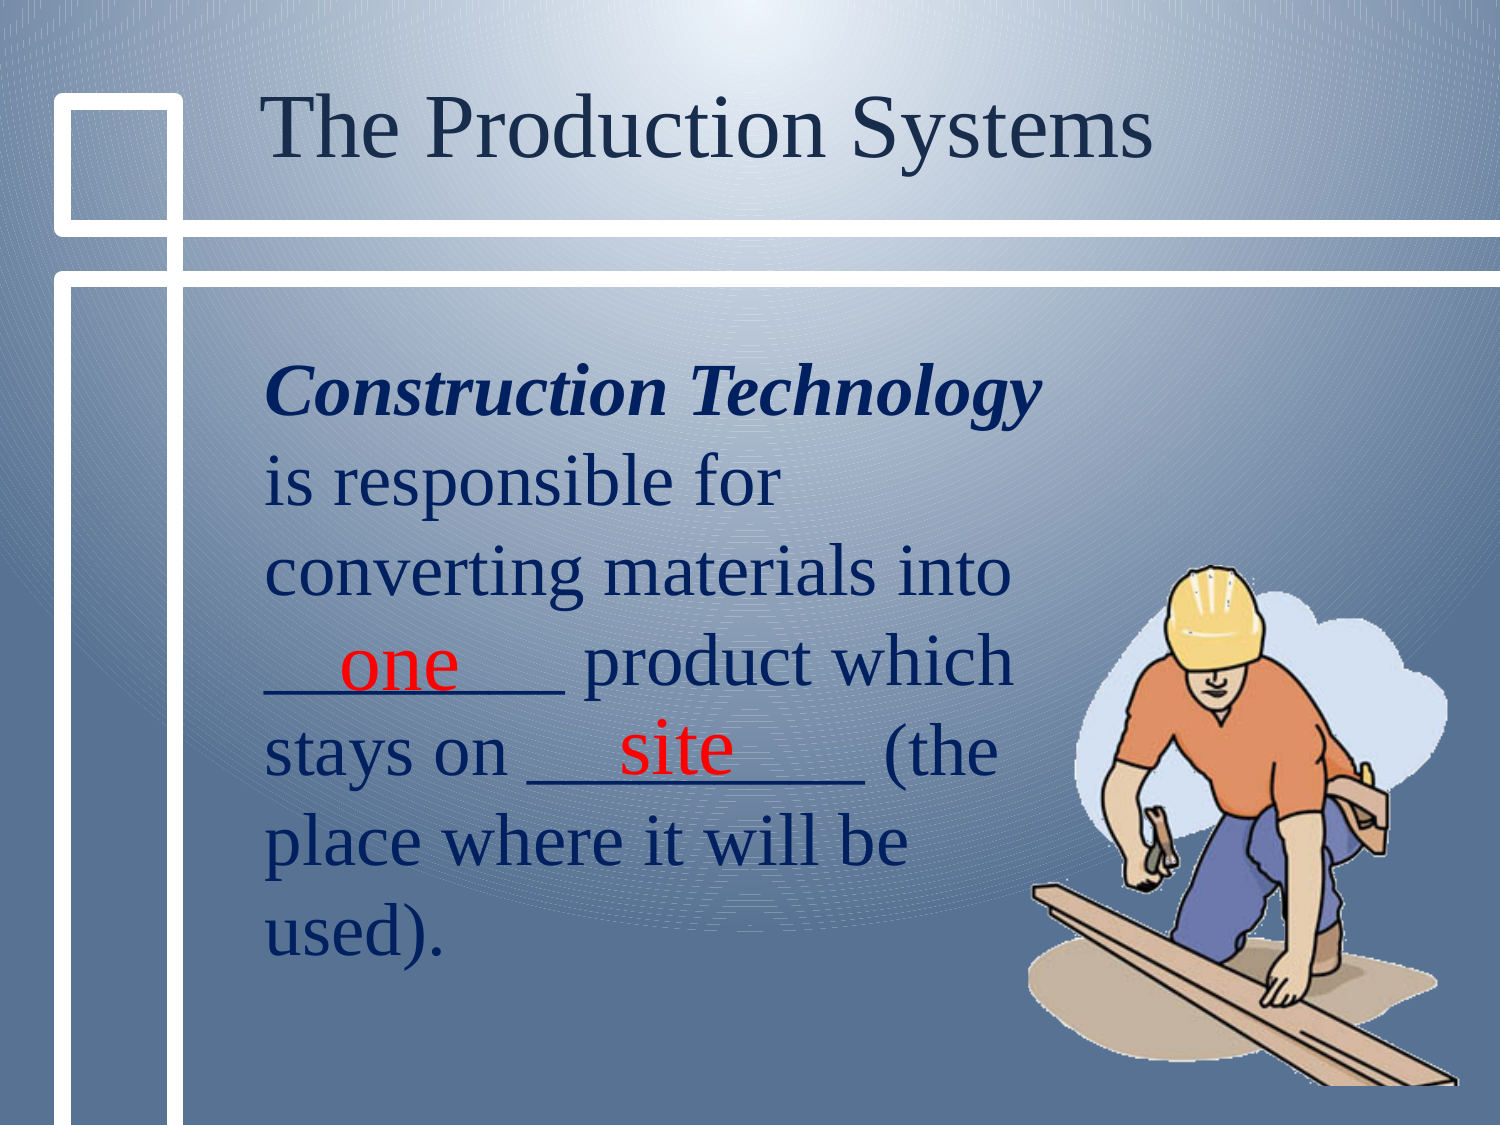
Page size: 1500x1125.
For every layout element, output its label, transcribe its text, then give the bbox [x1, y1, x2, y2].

text_box one [324, 600, 525, 715]
picture [1028, 564, 1489, 1086]
text_box site [604, 683, 771, 799]
text_box Construction Technology is responsible for converting materials into ________ product which stays on _________ (the place where it will be used). [249, 799, 1023, 979]
title The Production Systems [174, 5, 1450, 184]
